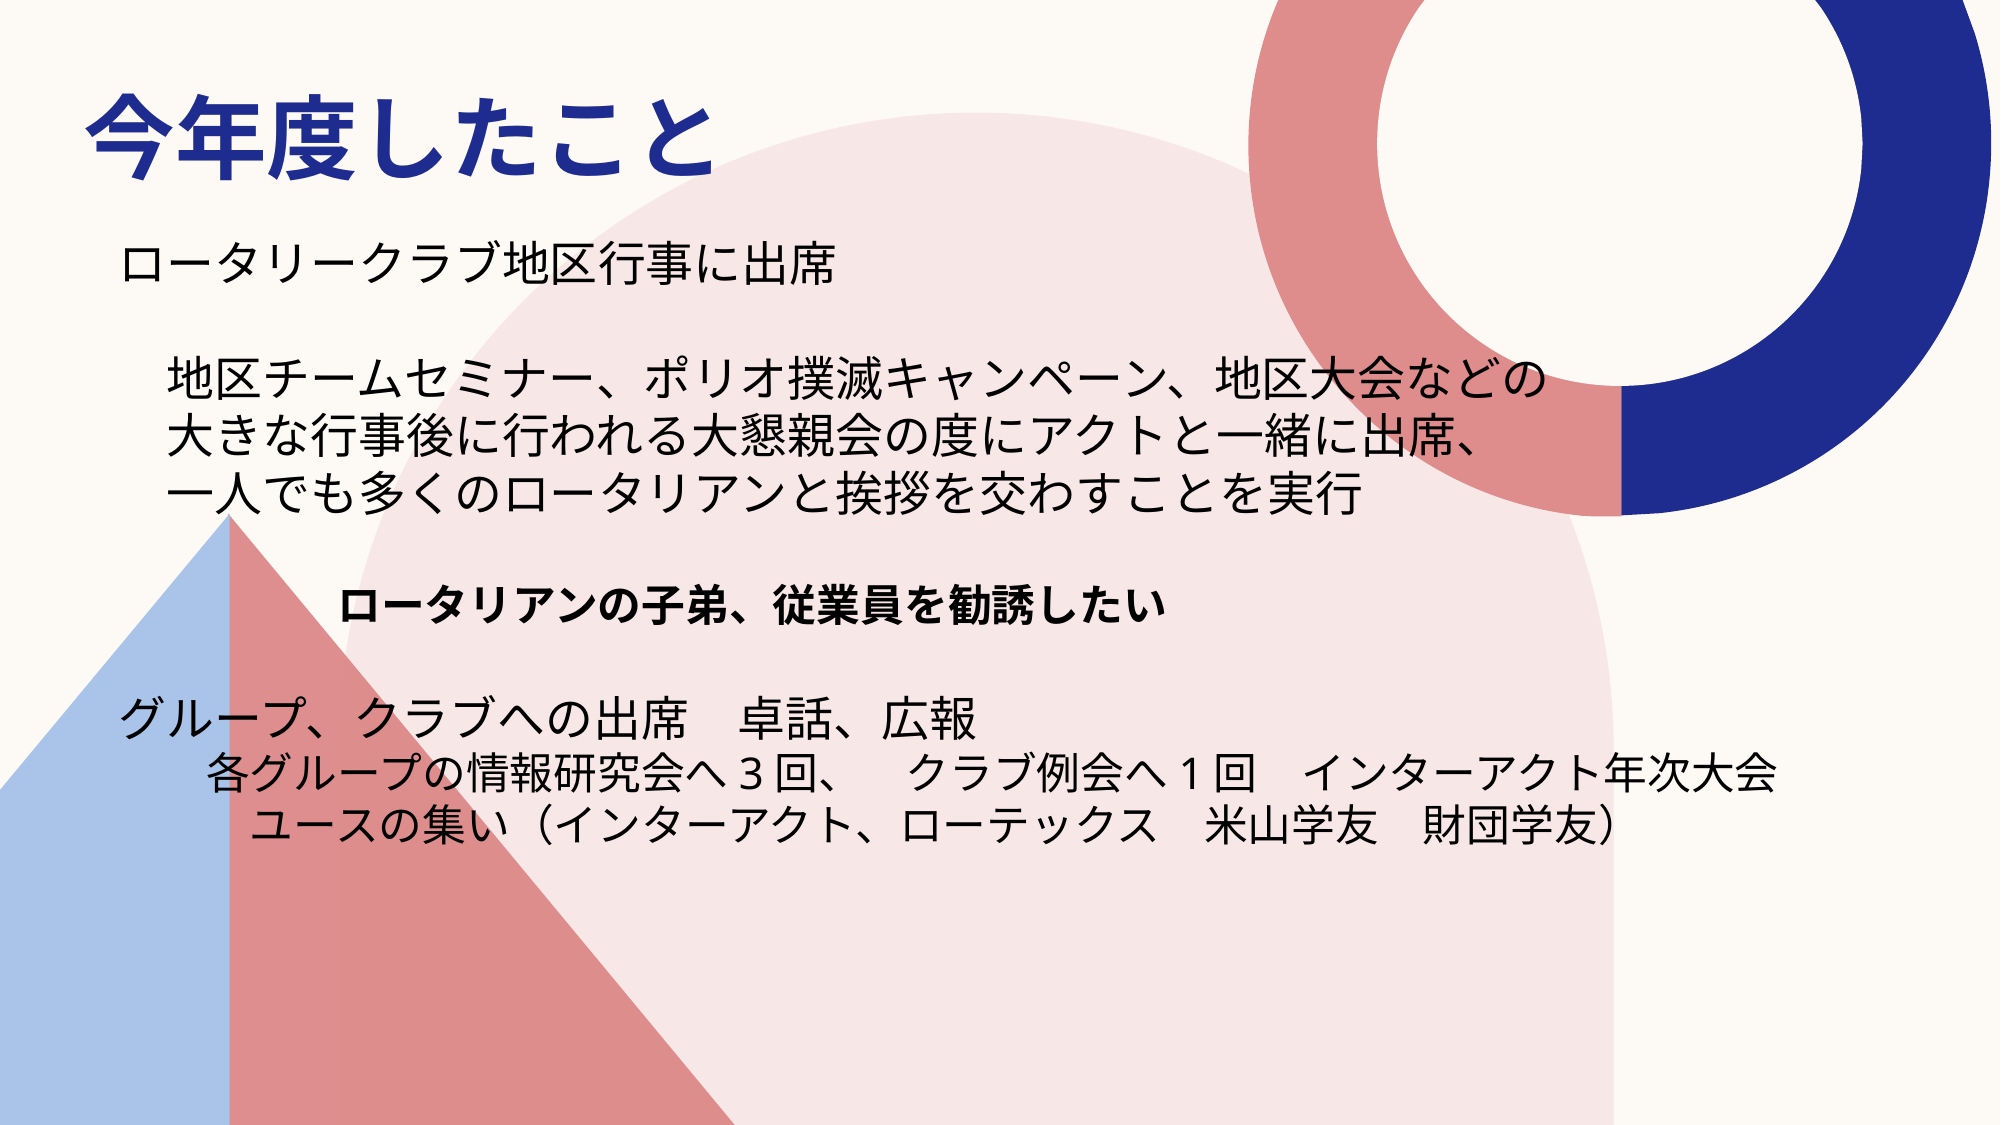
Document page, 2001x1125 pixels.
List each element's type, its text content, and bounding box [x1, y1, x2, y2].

title 今年度したこと [68, 73, 1119, 200]
title ロータリークラブ地区行事に出席 地区チームセミナー、ポリオ撲滅キャンペーン、地区大会などの 大きな行事後に行われる大懇親会の度にアクトと一緒に出席、 一人でも多くのロータリアンと挨拶を交わすことを実行 ロータリアンの子弟、従業員を勧誘したい グループ、クラブへの出席 卓話、広報 各グループの情報研究会へ3回、 クラブ例会へ1回 インターアクト年次大会 ユースの集い（インターアクト、ローテックス 米山学友 財団学友） [103, 225, 1824, 1003]
